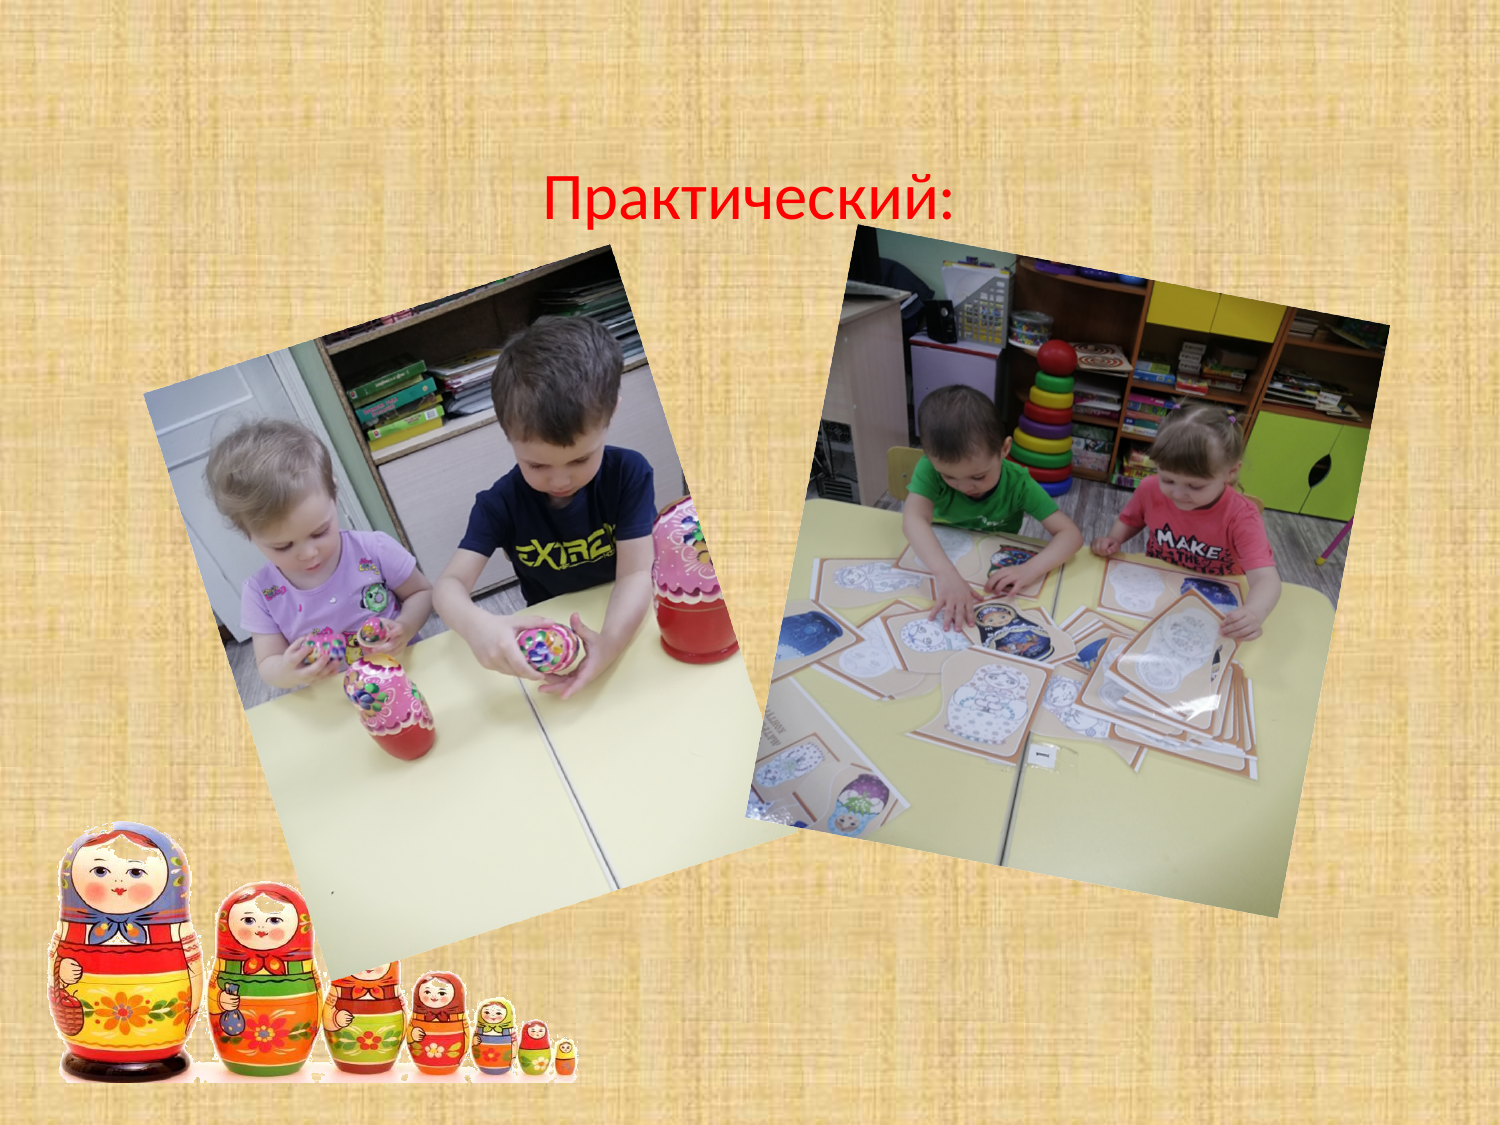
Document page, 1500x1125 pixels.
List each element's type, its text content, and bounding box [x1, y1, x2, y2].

text_box [925, 236, 1459, 532]
picture [0, 0, 1500, 1125]
text_box [64, 236, 855, 532]
text_box Практический: [374, 145, 1125, 236]
